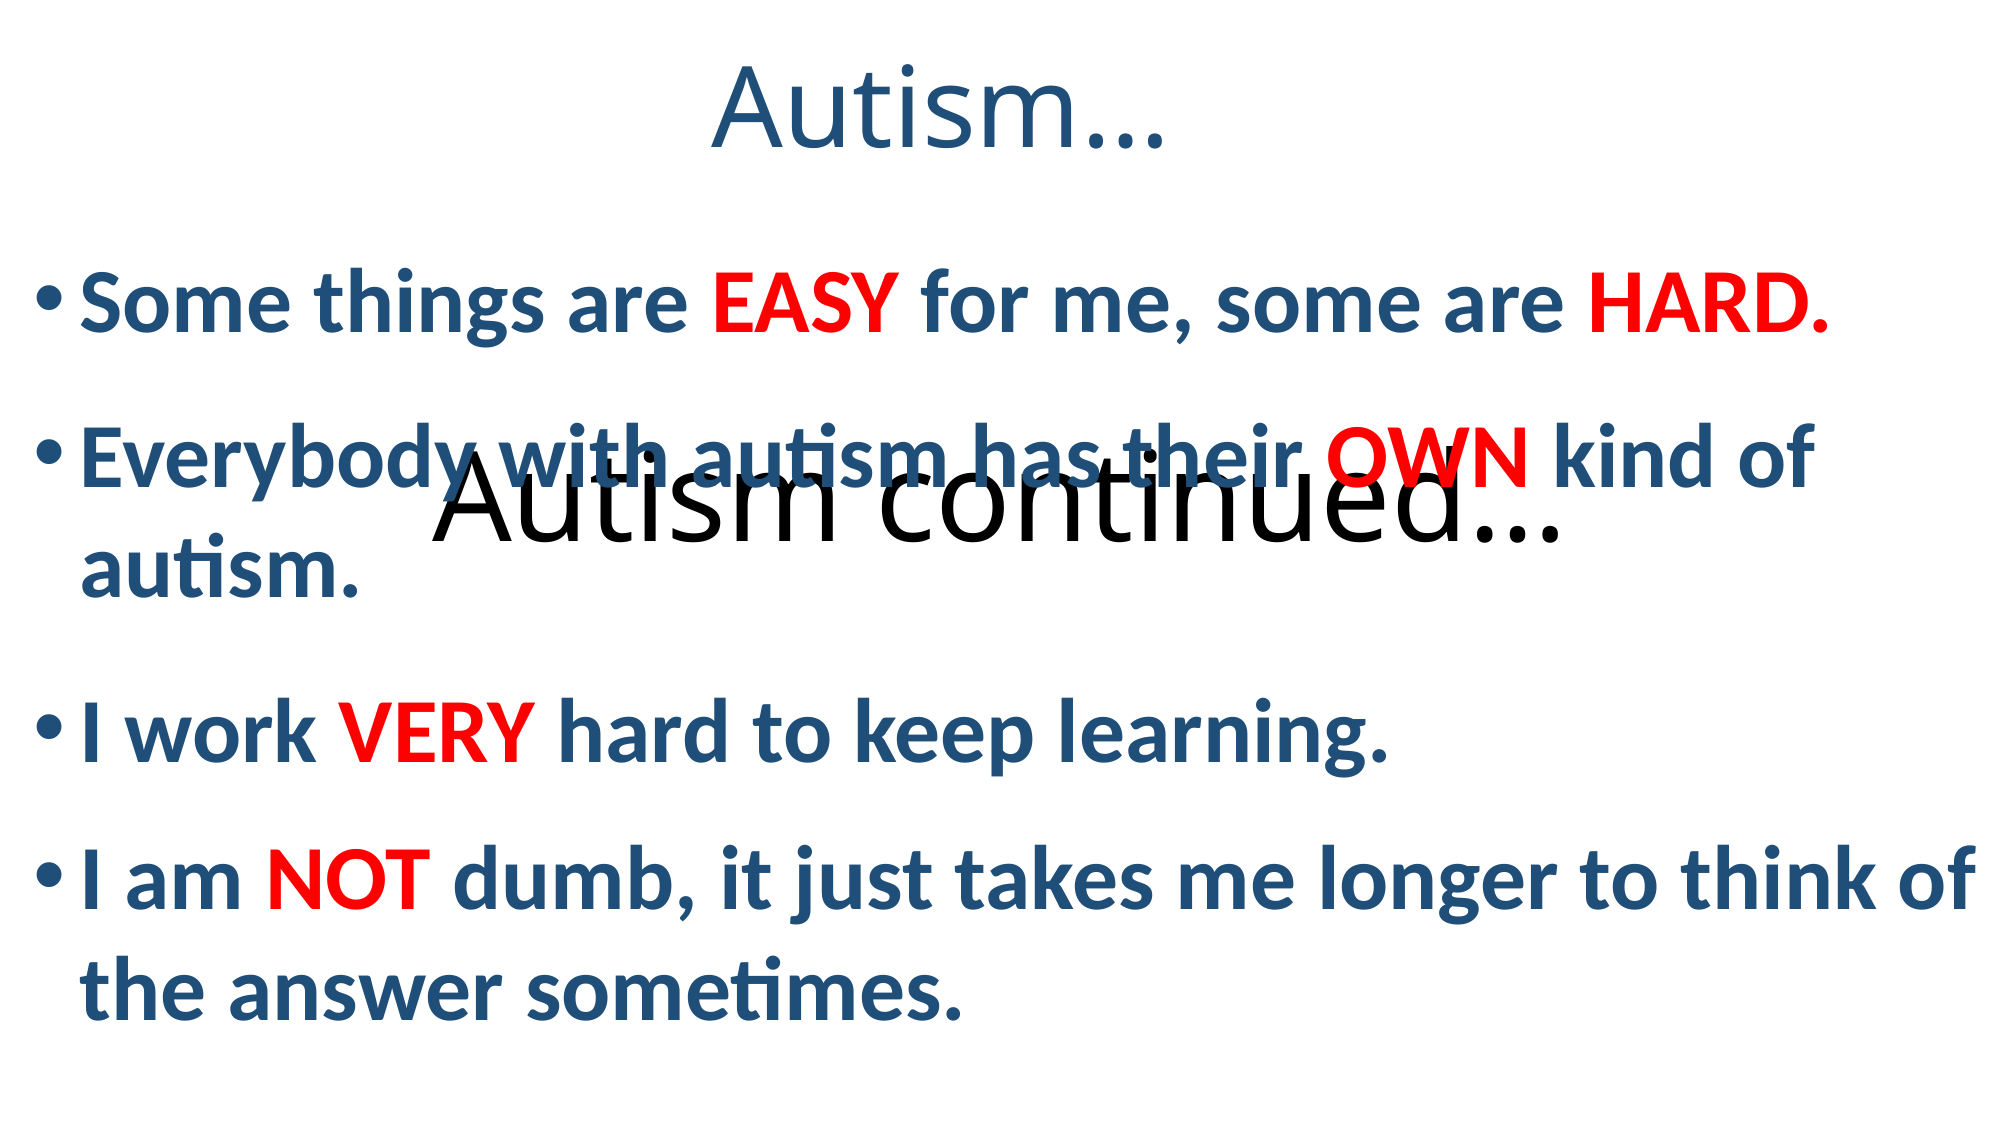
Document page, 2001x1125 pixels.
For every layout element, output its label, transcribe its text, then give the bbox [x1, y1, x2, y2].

text_box Autism… [246, 27, 1636, 178]
text_box Some things are EASY for me, some are HARD. Everybody with autism has their OWN kind of autism. I work VERY hard to keep learning. I am NOT dumb, it just takes me longer to think of the answer sometimes. [18, 178, 2000, 1046]
